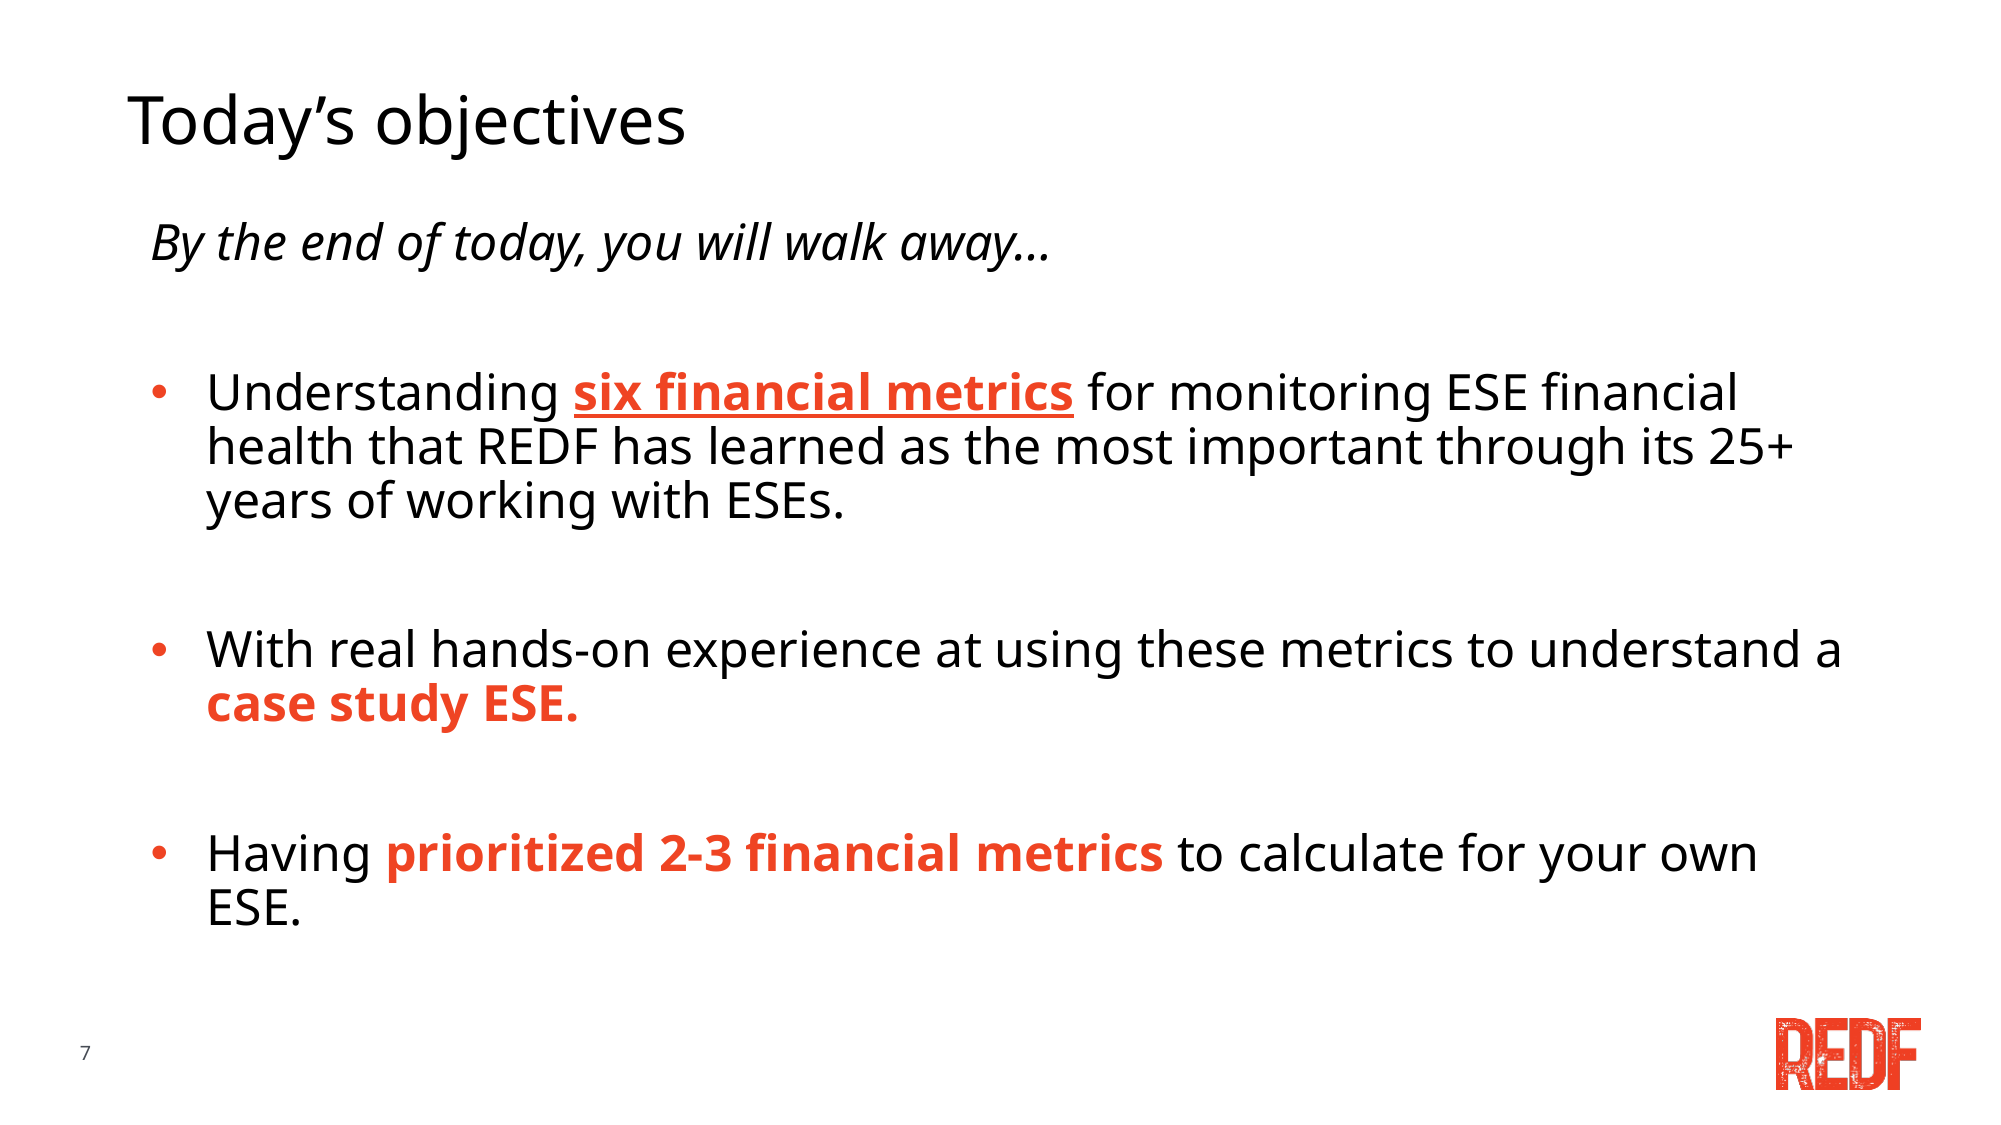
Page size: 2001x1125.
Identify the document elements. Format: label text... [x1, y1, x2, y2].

list By the end of today, you will walk away… Understanding six financial metrics for monitoring ESE financial health that REDF has learned as the most important through its 25+ years of working with ESEs. With real hands-on experience at using these metrics to understand a case study ESE. Having prioritized 2-3 financial metrics to calculate for your own ESE. [127, 210, 1873, 958]
picture [1776, 1018, 1921, 1090]
title Today’s objectives [127, 86, 1873, 160]
